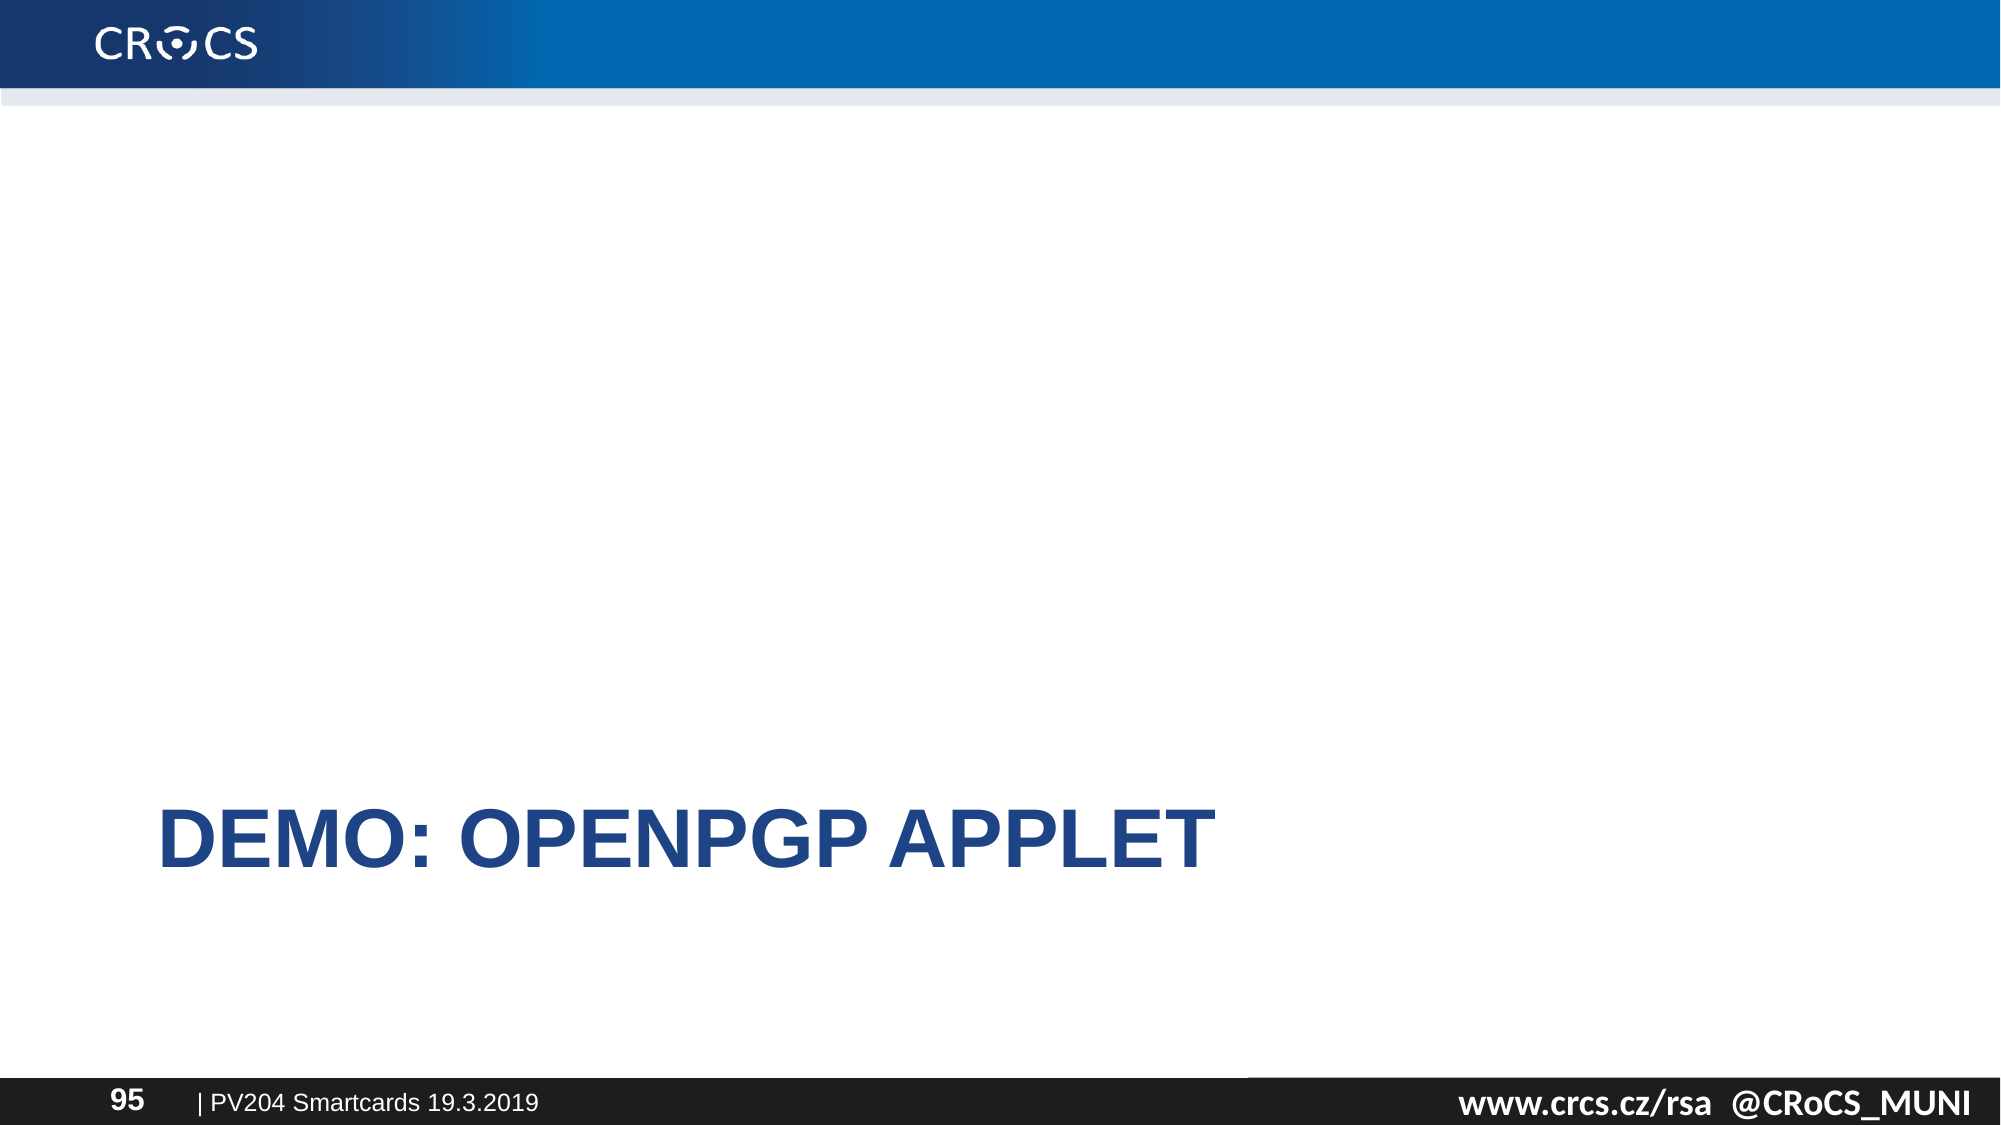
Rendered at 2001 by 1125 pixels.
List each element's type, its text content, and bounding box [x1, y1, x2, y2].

title Demo: OpenPGP applet [157, 722, 1859, 947]
footer | PV204 Smartcards 19.3.2019 [197, 1078, 1079, 1125]
picture [0, 0, 2001, 1125]
slide_number 95 [110, 1078, 197, 1125]
